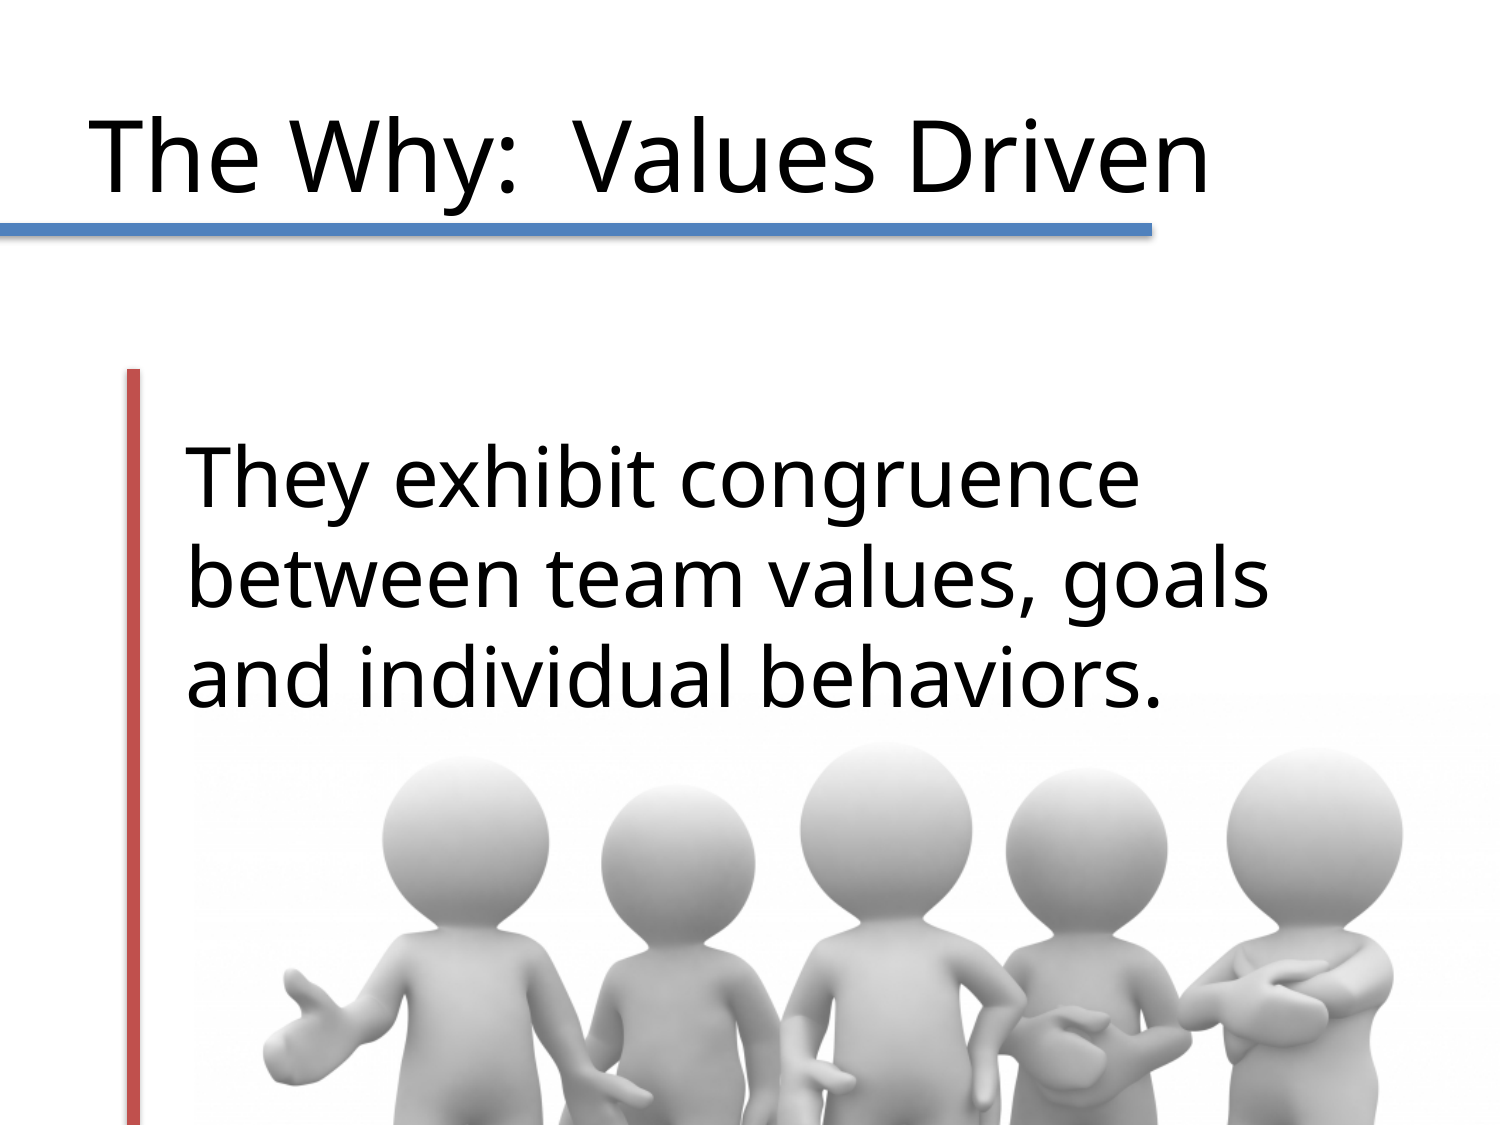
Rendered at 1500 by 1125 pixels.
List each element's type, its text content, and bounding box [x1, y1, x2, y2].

picture [194, 693, 1500, 1125]
text_box They exhibit congruence between team values, goals and individual behaviors. [170, 417, 1302, 732]
text_box The Why: Values Driven [55, 85, 1237, 266]
